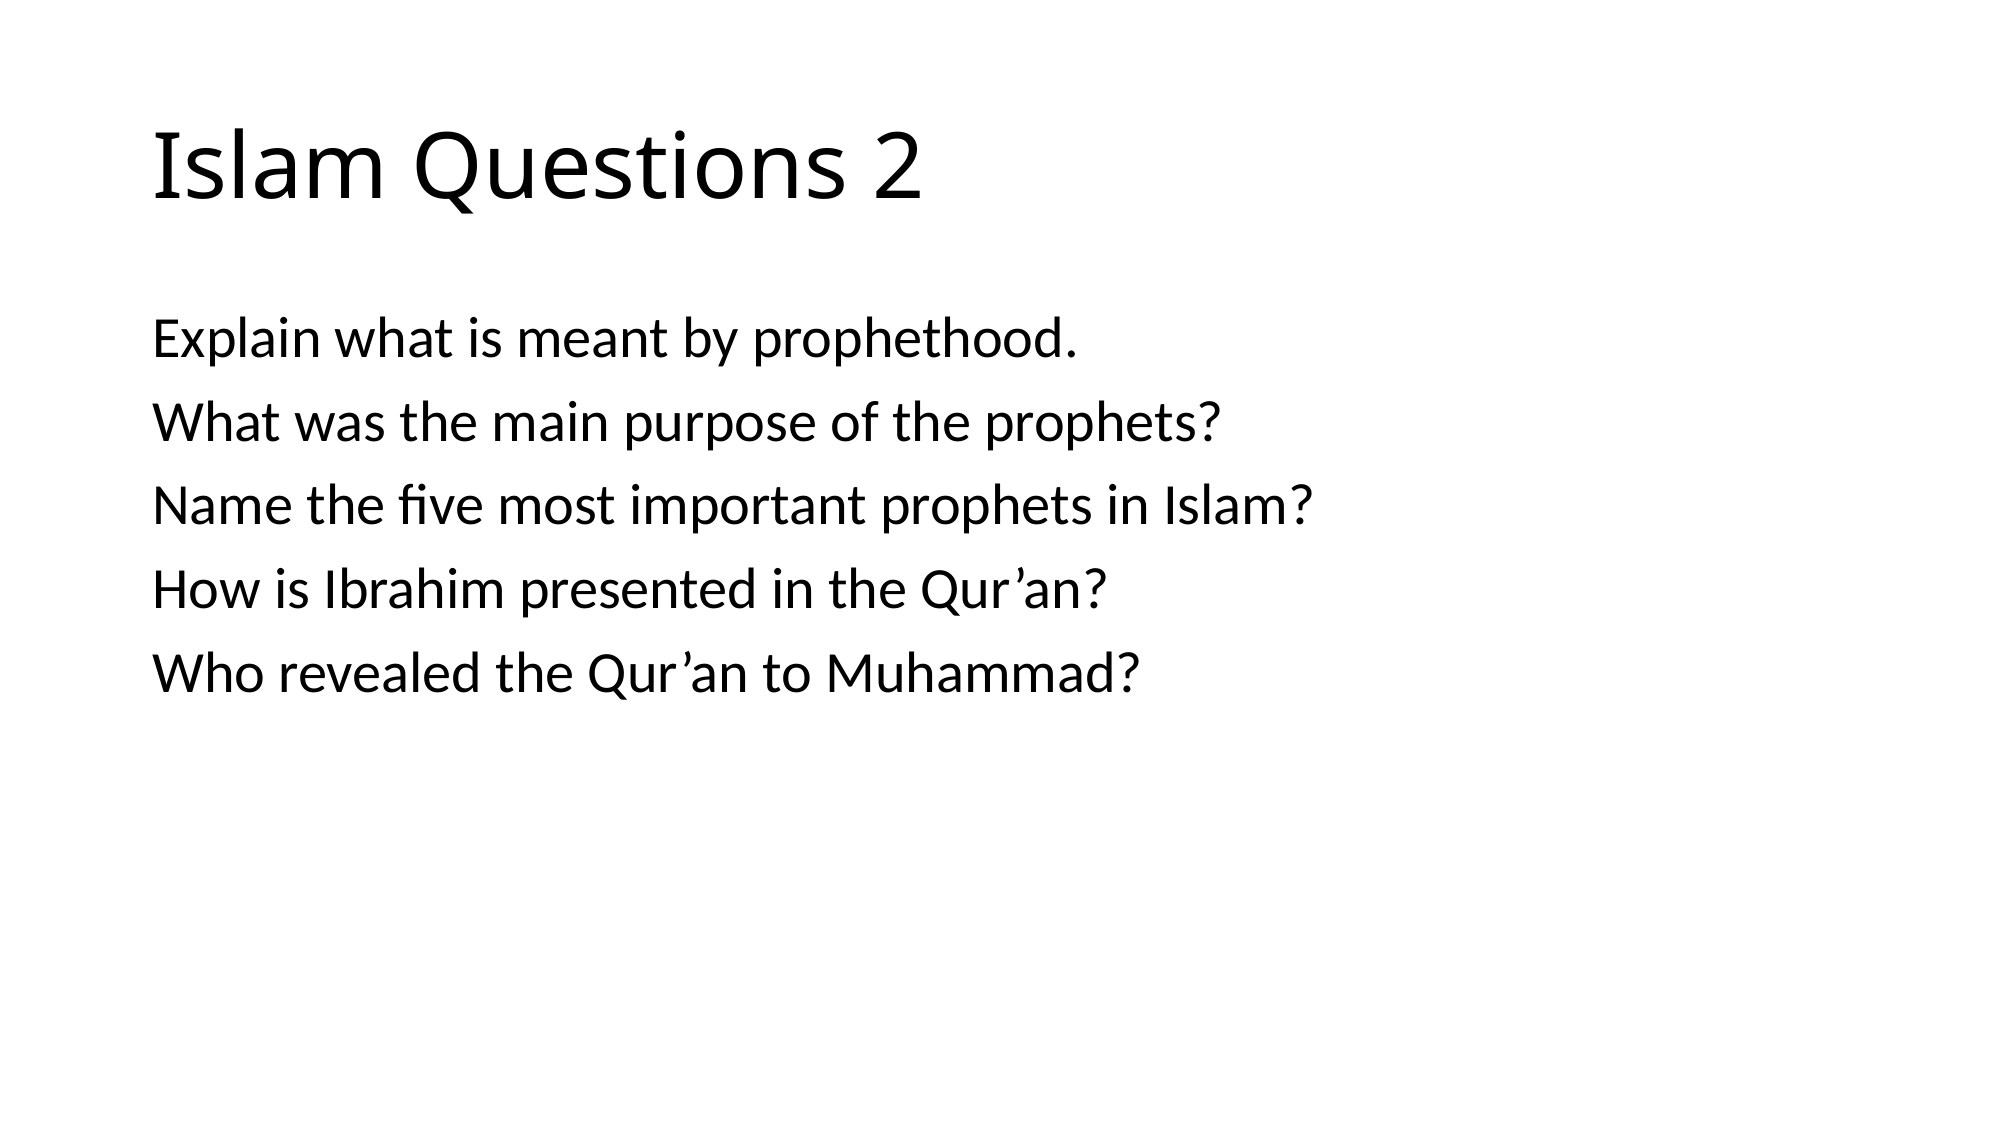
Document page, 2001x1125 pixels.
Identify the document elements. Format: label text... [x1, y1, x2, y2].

title Islam Questions 2 [137, 59, 1863, 278]
list Explain what is meant by prophethood. What was the main purpose of the prophets? Name the five most important prophets in Islam? How is Ibrahim presented in the Qur’an? Who revealed the Qur’an to Muhammad? [137, 299, 1863, 1014]
